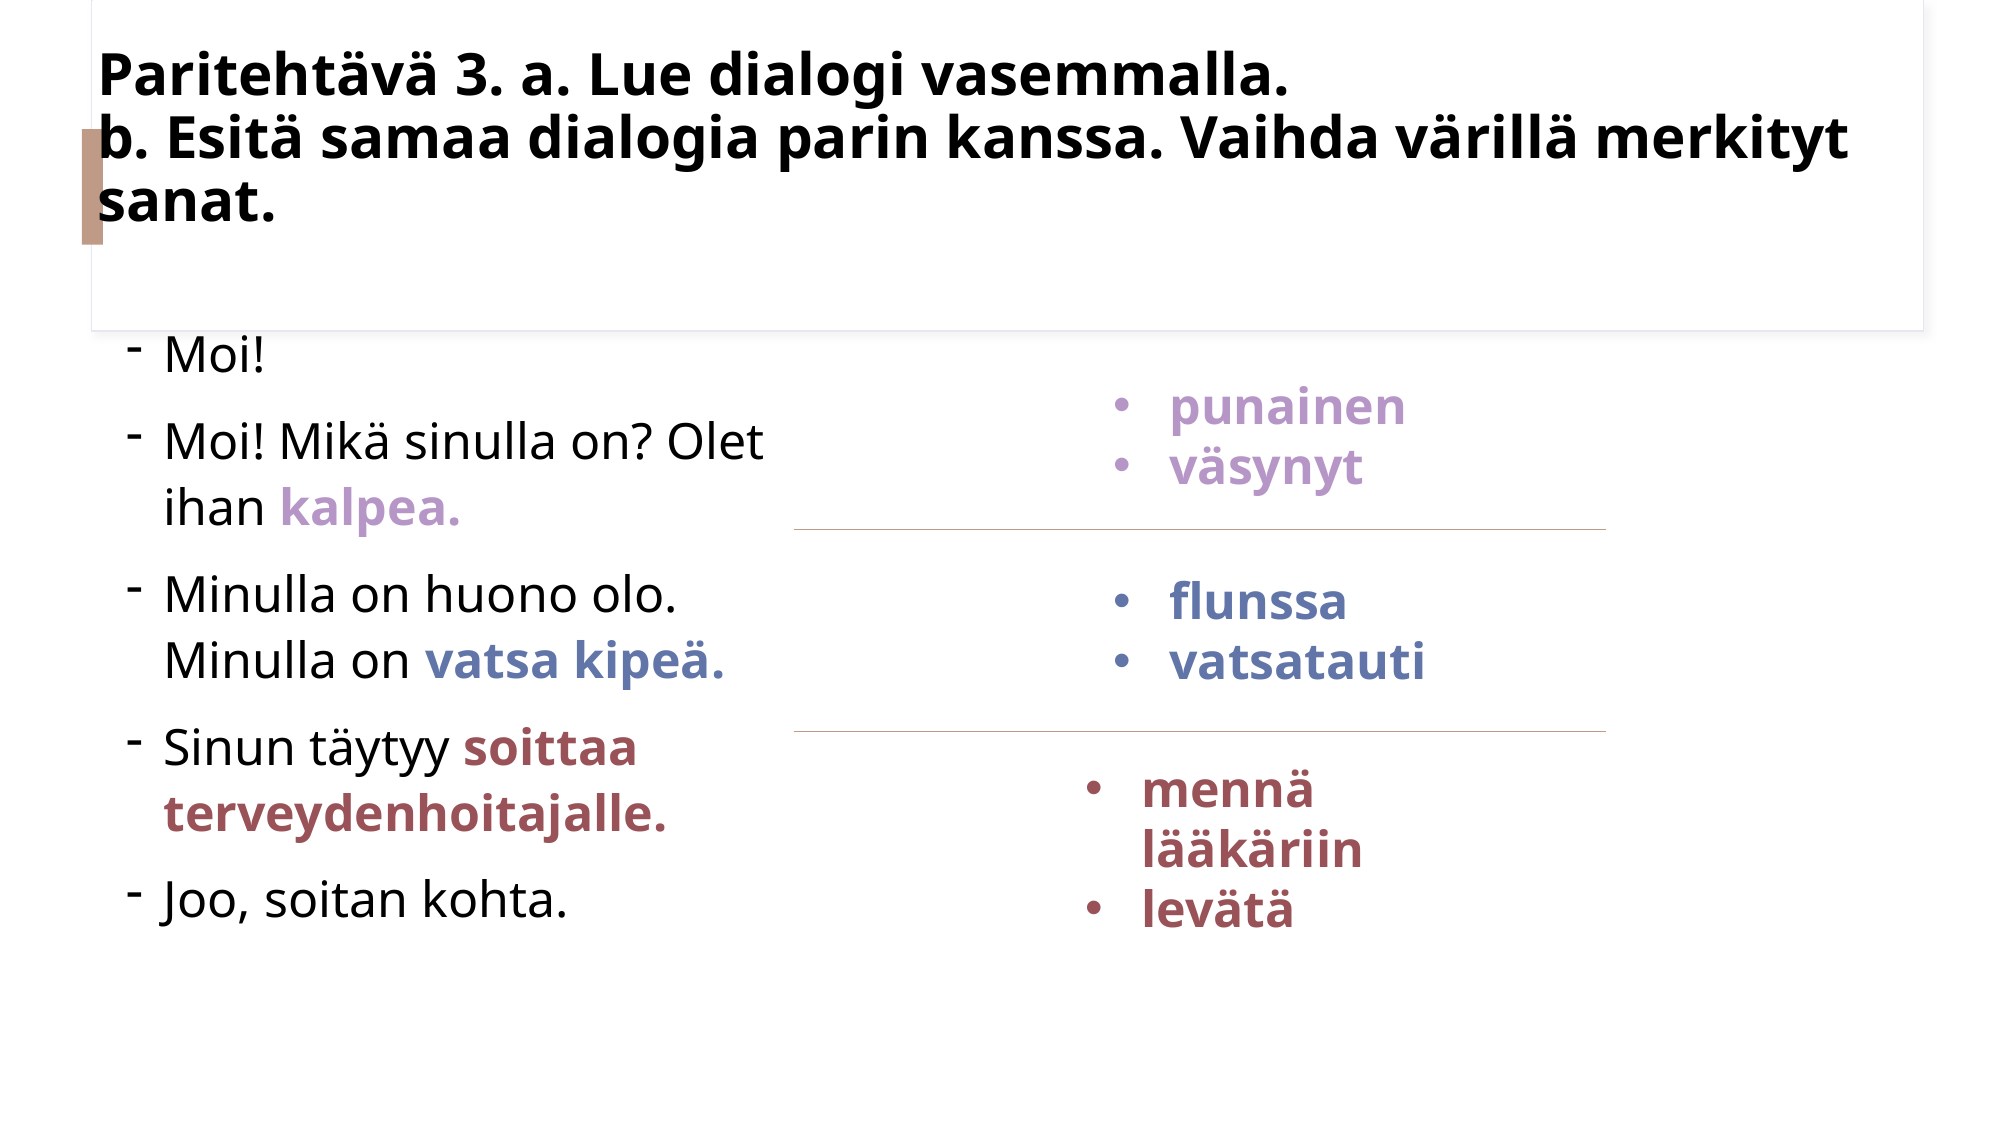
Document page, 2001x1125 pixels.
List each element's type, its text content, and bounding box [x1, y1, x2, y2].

text_box flunssa vatsatauti [1098, 562, 1652, 698]
text_box punainen väsynyt [1098, 321, 1652, 547]
text_box mennä lääkäriin levätä [1070, 749, 1541, 990]
title Paritehtävä 3. a. Lue dialogi vasemmalla. b. Esitä samaa dialogia parin kanssa. Vaihda värillä merkityt sanat. [82, 83, 1918, 267]
list Moi! Moi! Mikä sinulla on? Olet ihan kalpea. Minulla on huono olo. Minulla on vatsa kipeä. Sinun täytyy soittaa terveydenhoitajalle. Joo, soitan kohta. [111, 309, 830, 1086]
